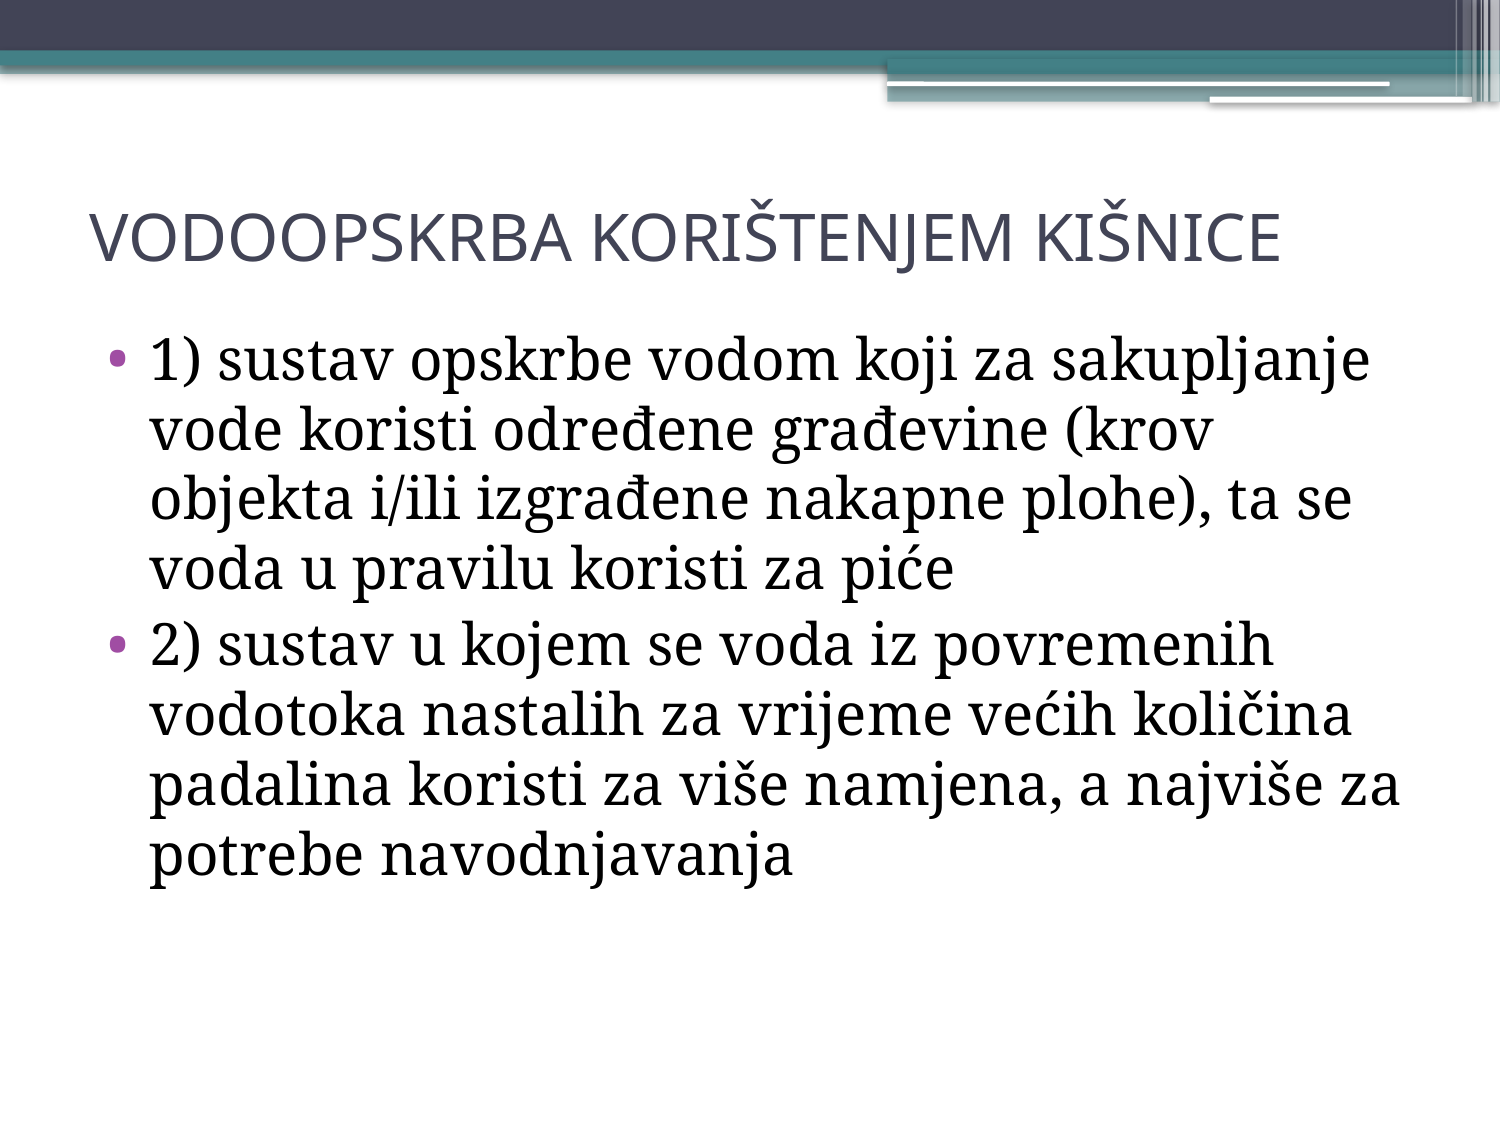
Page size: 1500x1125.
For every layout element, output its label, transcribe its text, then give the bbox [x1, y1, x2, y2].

title VODOOPSKRBA KORIŠTENJEM KIŠNICE [75, 187, 1425, 314]
list 1) sustav opskrbe vodom koji za sakupljanje vode koristi određene građevine (krov objekta i/ili izgrađene nakapne plohe), ta se voda u pravilu koristi za piće 2) sustav u kojem se voda iz povremenih vodotoka nastalih za vrijeme većih količina padalina koristi za više namjena, a najviše za potrebe navodnjavanja [75, 314, 1425, 1079]
